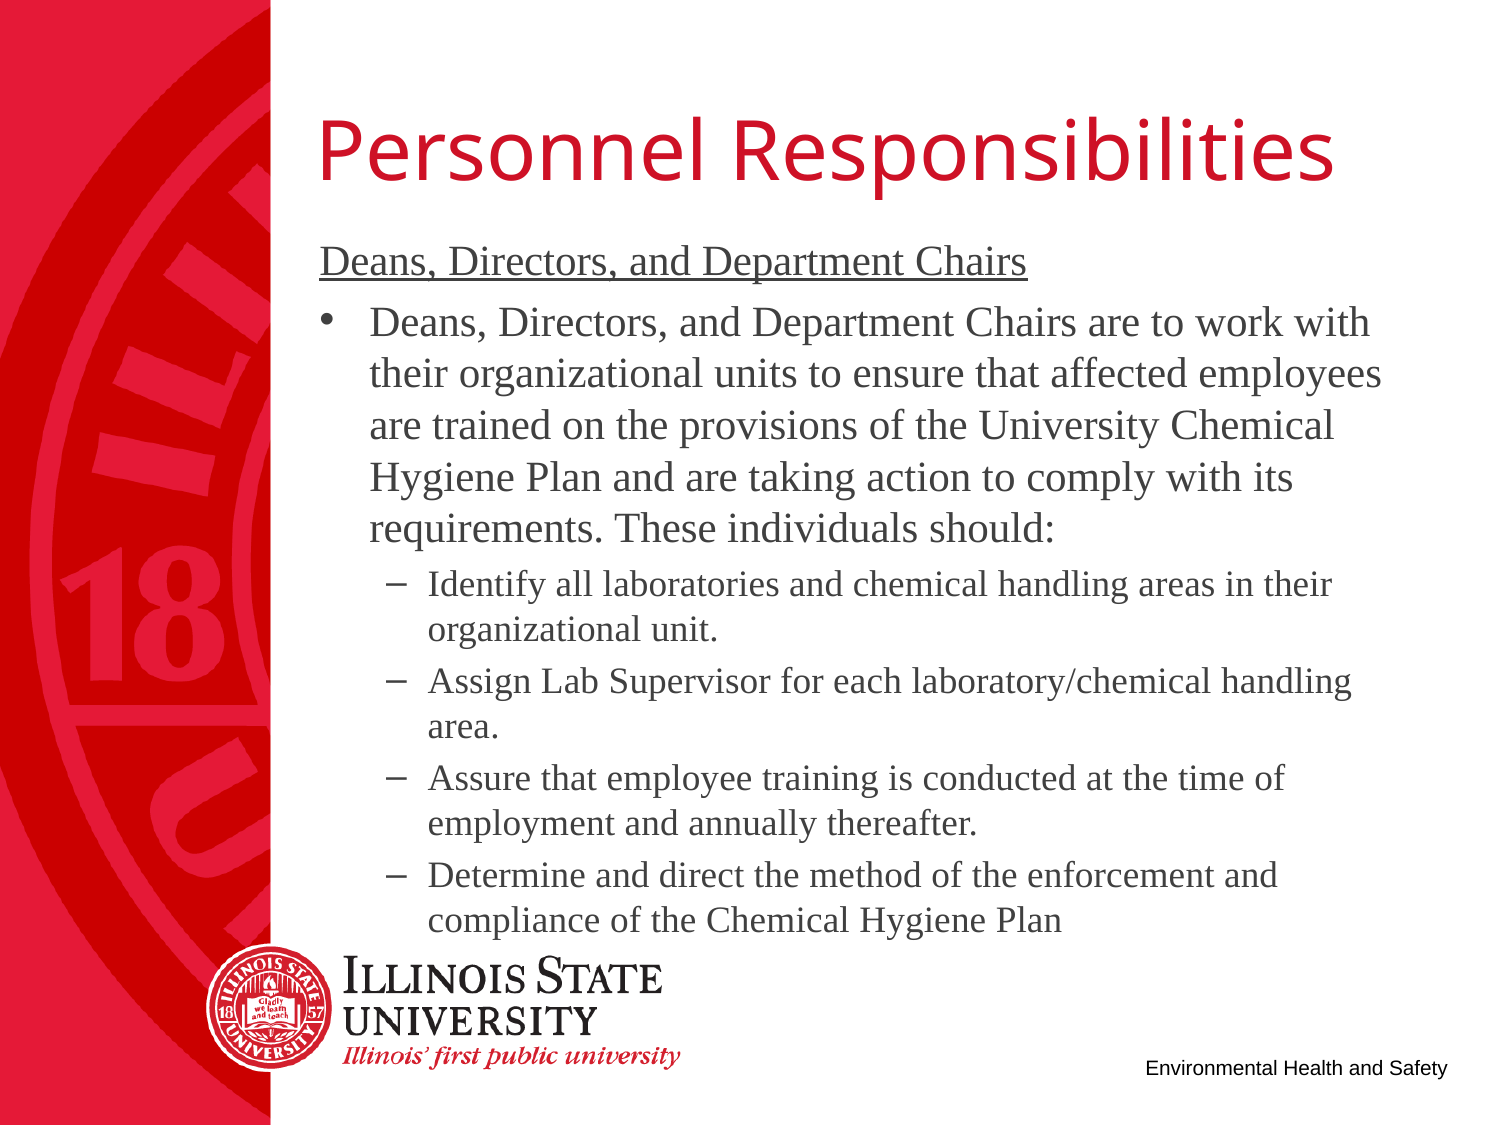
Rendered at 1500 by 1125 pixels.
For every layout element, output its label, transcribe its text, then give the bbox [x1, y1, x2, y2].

picture [0, 0, 1500, 1125]
title Personnel Responsibilities [300, 62, 1425, 233]
list Deans, Directors, and Department Chairs Deans, Directors, and Department Chairs are to work with their organizational units to ensure that affected employees are trained on the provisions of the University Chemical Hygiene Plan and are taking action to comply with its requirements. These individuals should: Identify all laboratories and chemical handling areas in their organizational unit. Assign Lab Supervisor for each laboratory/chemical handling area. Assure that employee training is conducted at the time of employment and annually thereafter. Determine and direct the method of the enforcement and compliance of the Chemical Hygiene Plan [304, 224, 1430, 950]
